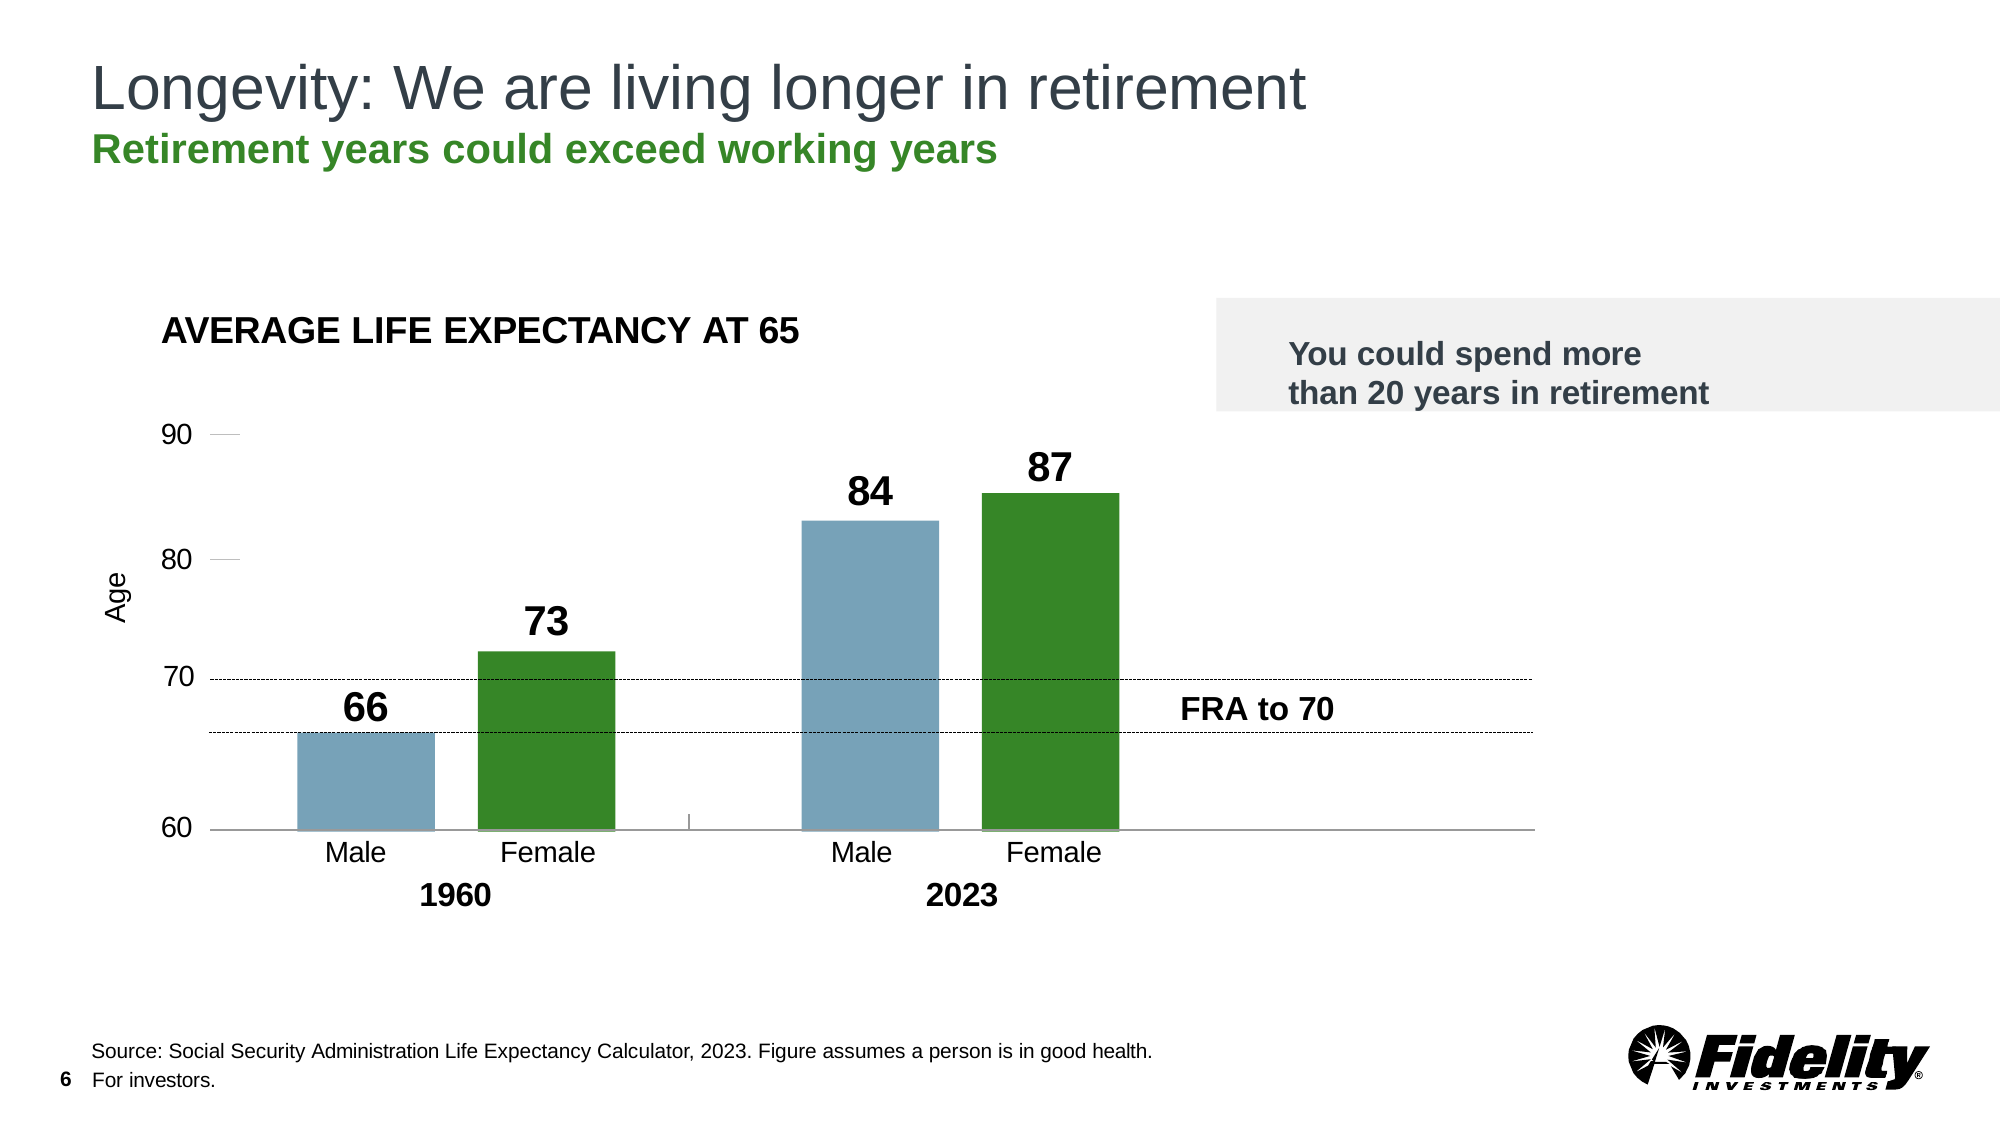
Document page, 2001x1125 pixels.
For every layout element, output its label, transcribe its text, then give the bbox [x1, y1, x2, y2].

text_box Female [498, 840, 600, 869]
text_box 70 [161, 655, 198, 693]
title Longevity: We are living longer in retirement Retirement years could exceed working years [89, 44, 1893, 235]
text_box Source: Social Security Administration Life Expectancy Calculator, 2023. Figure assumes a person is in good health. For investors. [89, 1037, 1161, 1092]
text_box 87 [1025, 437, 1076, 490]
text_box 80 [158, 538, 196, 576]
text_box 60 [158, 805, 196, 843]
slide_number 6 [42, 1065, 80, 1125]
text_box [1628, 1024, 1931, 1091]
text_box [208, 492, 1536, 832]
text_box Age [96, 569, 134, 626]
text_box Female [1003, 840, 1106, 869]
text_box Male [828, 840, 897, 869]
text_box 84 [845, 461, 896, 491]
text_box AVERAGE LIFE EXPECTANCY AT 65 [158, 304, 809, 352]
text_box 90 [158, 413, 196, 451]
text_box 1960 [417, 870, 496, 913]
text_box You could spend more than 20 years in retirement [1216, 297, 2000, 412]
text_box Male [322, 840, 391, 869]
text_box 2023 [923, 870, 1002, 913]
